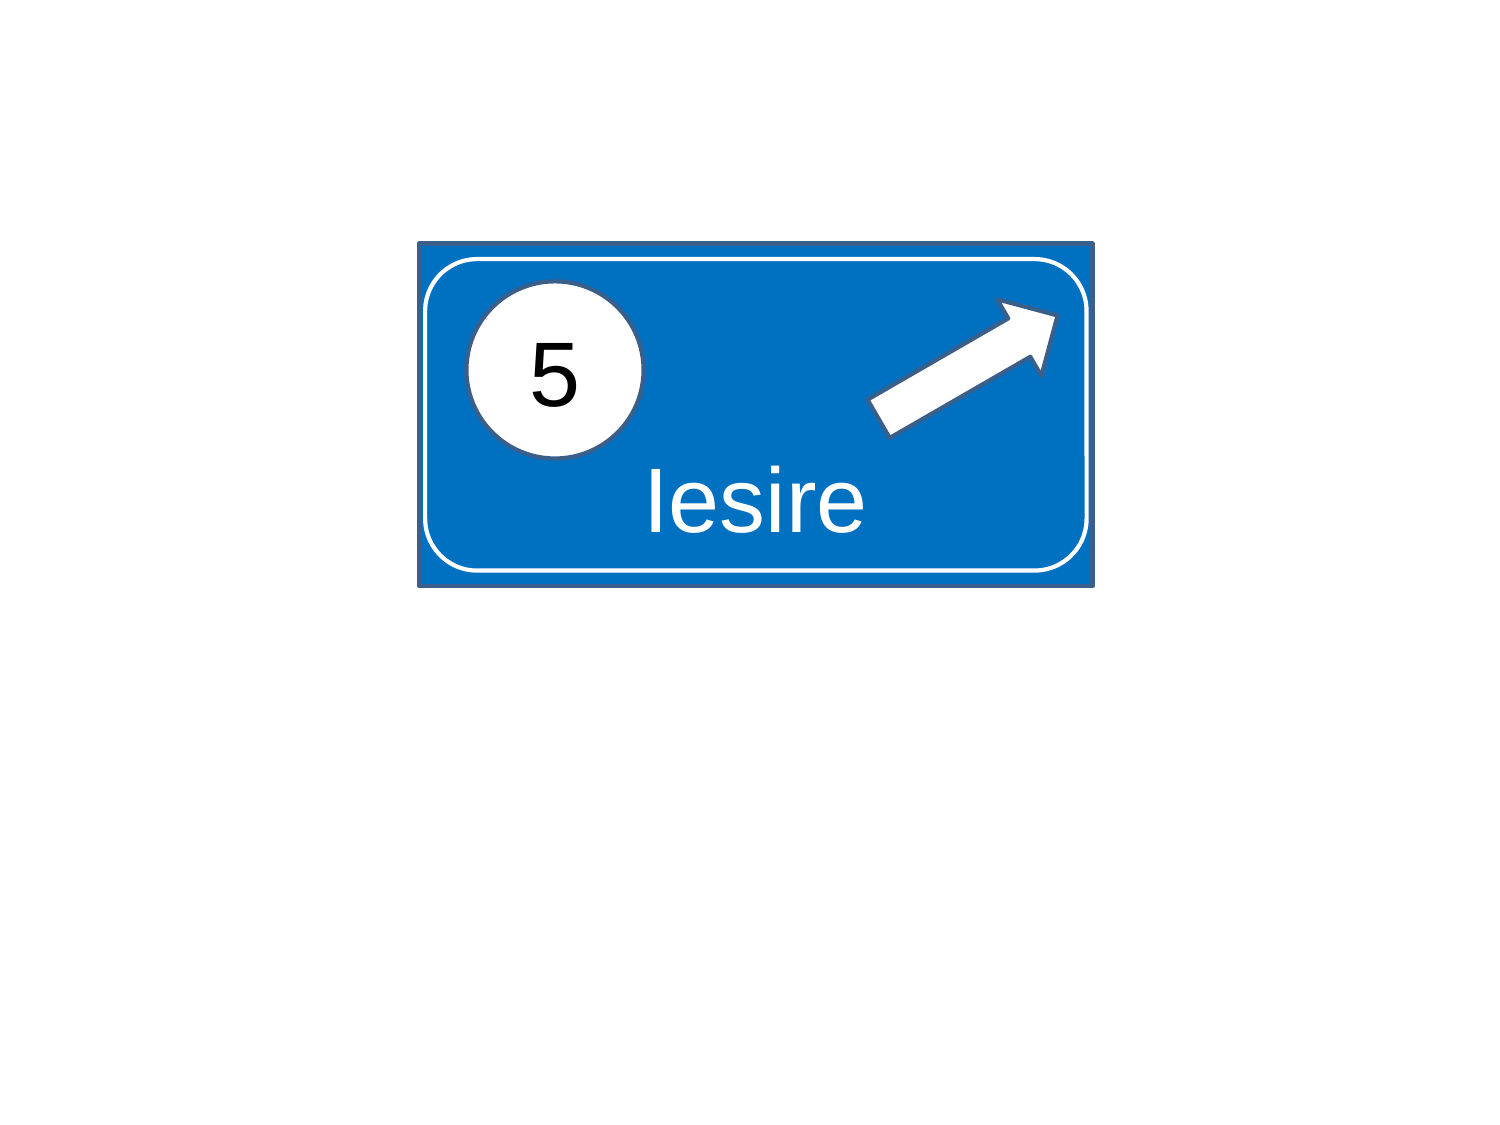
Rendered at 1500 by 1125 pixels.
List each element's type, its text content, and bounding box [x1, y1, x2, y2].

text_box [423, 256, 1089, 573]
text_box Iesire [417, 241, 1095, 588]
